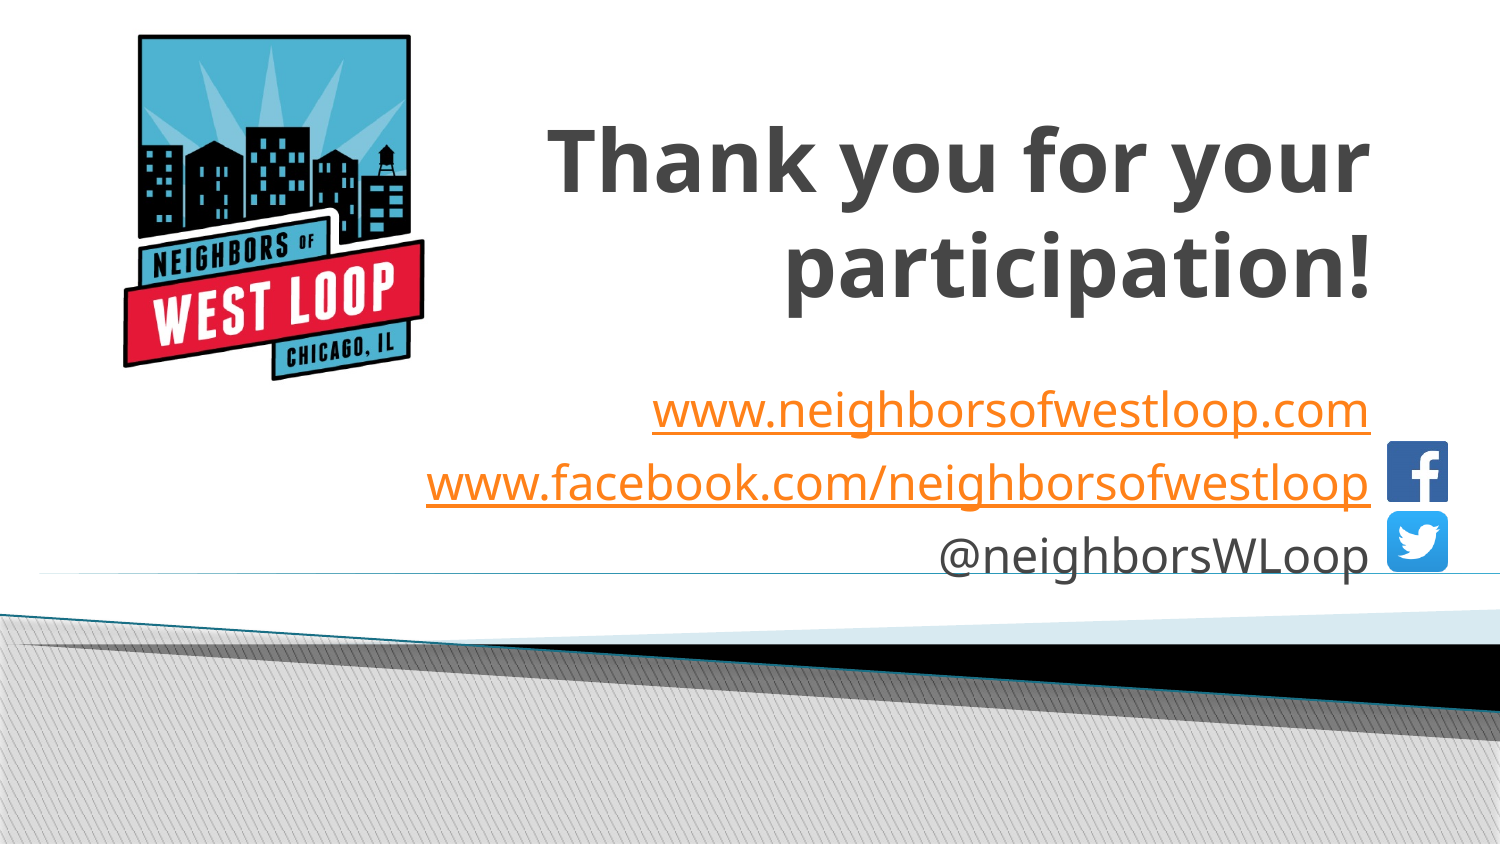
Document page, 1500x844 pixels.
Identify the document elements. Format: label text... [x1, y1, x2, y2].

picture [1387, 441, 1448, 502]
title Thank you for your participation! [453, 96, 1388, 322]
picture [1387, 511, 1448, 573]
subtitle www.neighborsofwestloop.com www.facebook.com/neighborsofwestloop @neighborsWLoop [112, 371, 1388, 592]
picture [99, 0, 448, 448]
picture [5, 644, 1500, 742]
